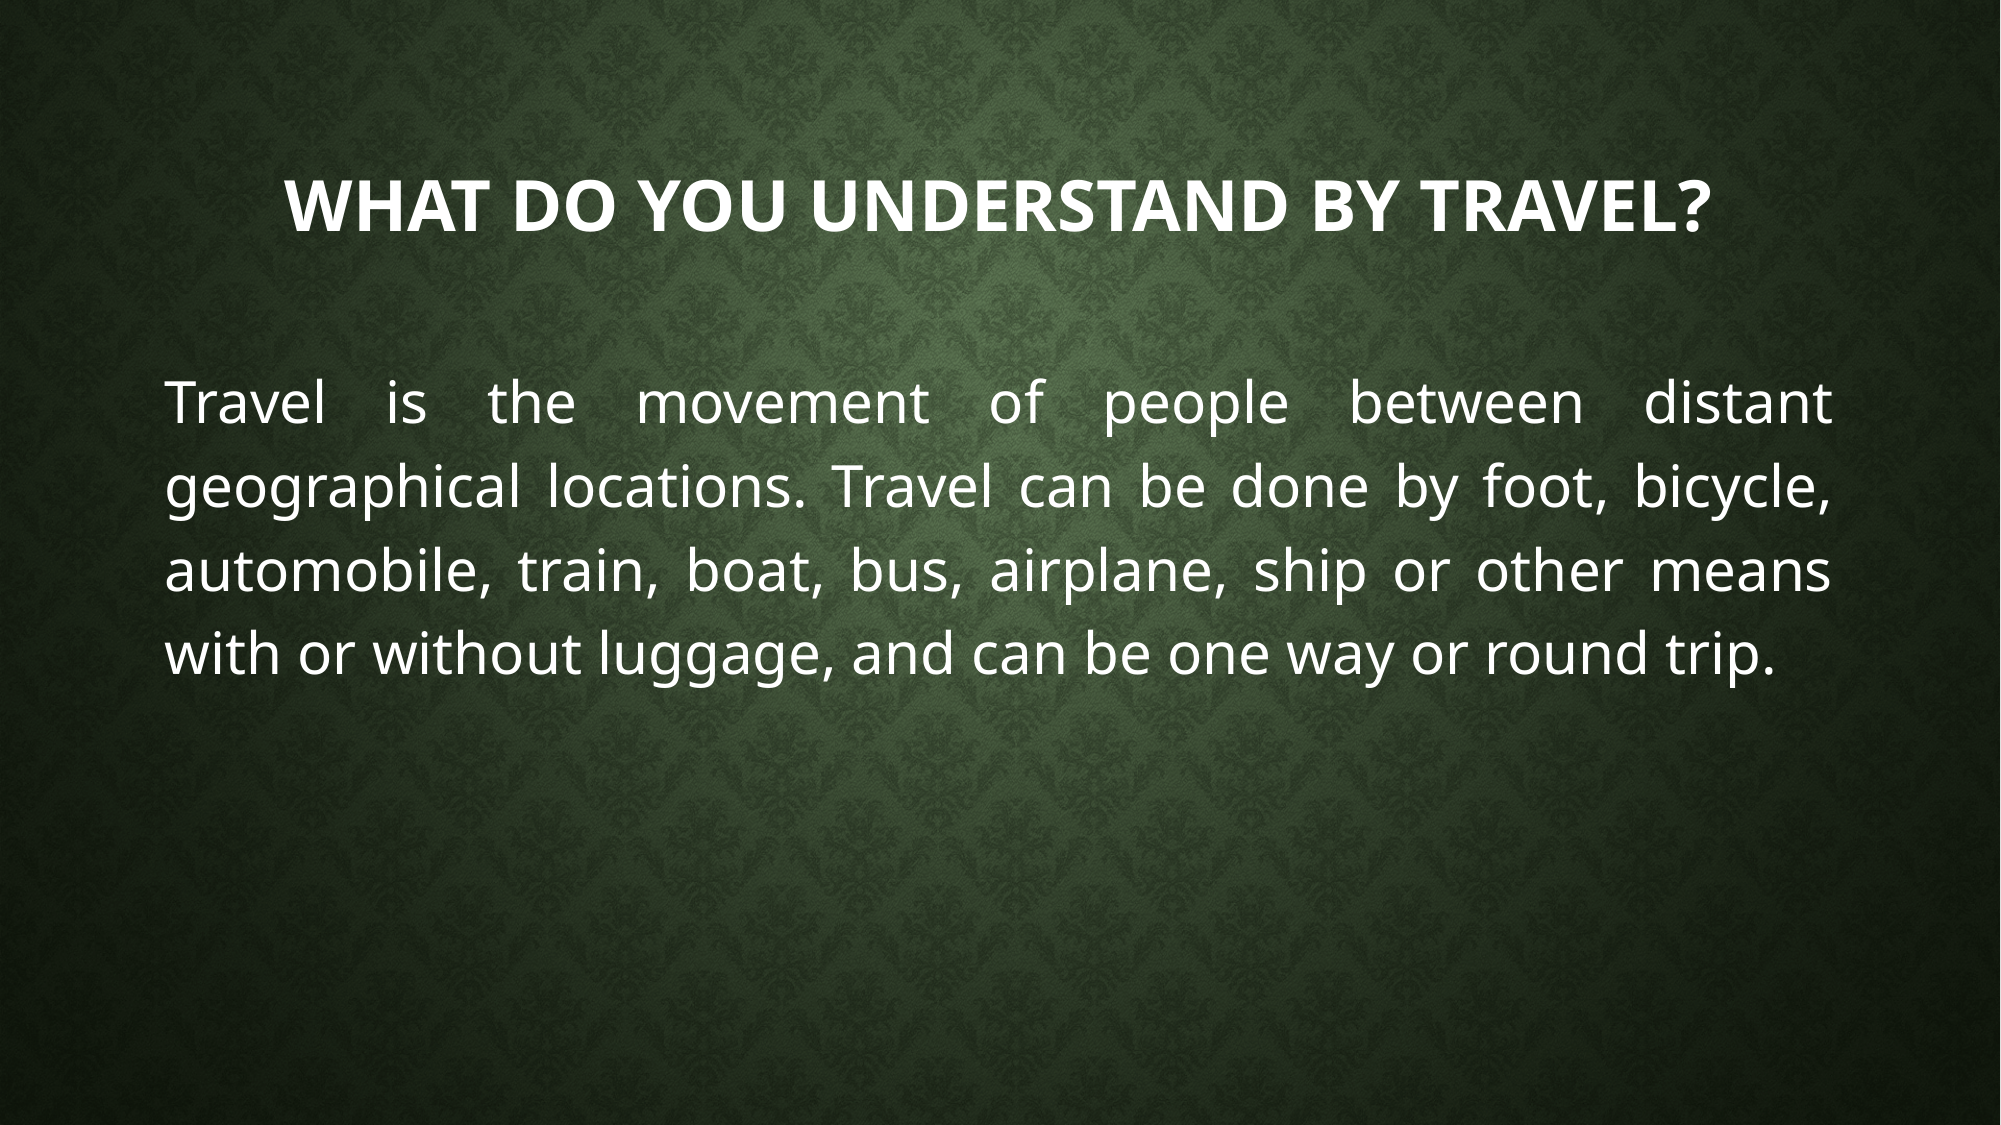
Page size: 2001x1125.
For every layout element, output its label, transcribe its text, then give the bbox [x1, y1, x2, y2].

title WHAT DO YOU UNDERSTAND BY TRAVEL? [149, 99, 1849, 318]
list Travel is the movement of people between distant geographical locations. Travel can be done by foot, bicycle, automobile, train, boat, bus, airplane, ship or other means with or without luggage, and can be one way or round trip. [149, 343, 1849, 950]
